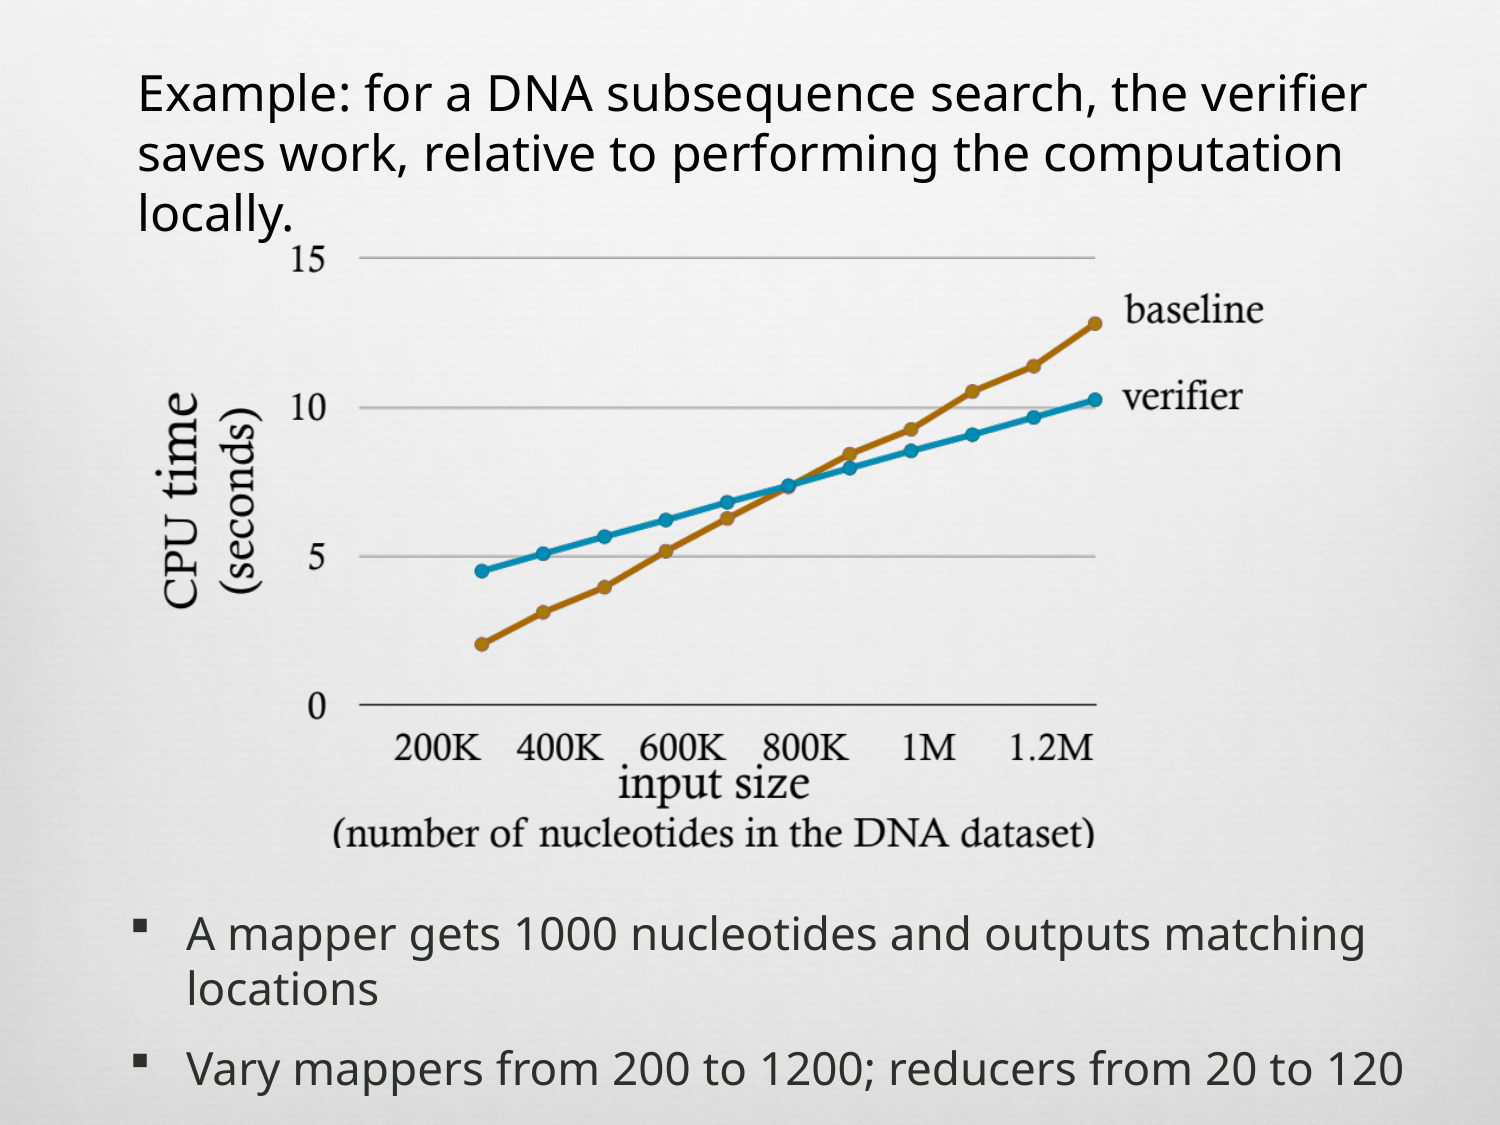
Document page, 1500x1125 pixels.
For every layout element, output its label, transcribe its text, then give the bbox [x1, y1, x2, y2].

text_box Example: for a DNA subsequence search, the verifier saves work, relative to performing the computation locally. [122, 54, 1400, 249]
text_box A mapper gets 1000 nucleotides and outputs matching locations Vary mappers from 200 to 1200; reducers from 20 to 120 [114, 896, 1474, 1102]
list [112, 201, 1287, 848]
